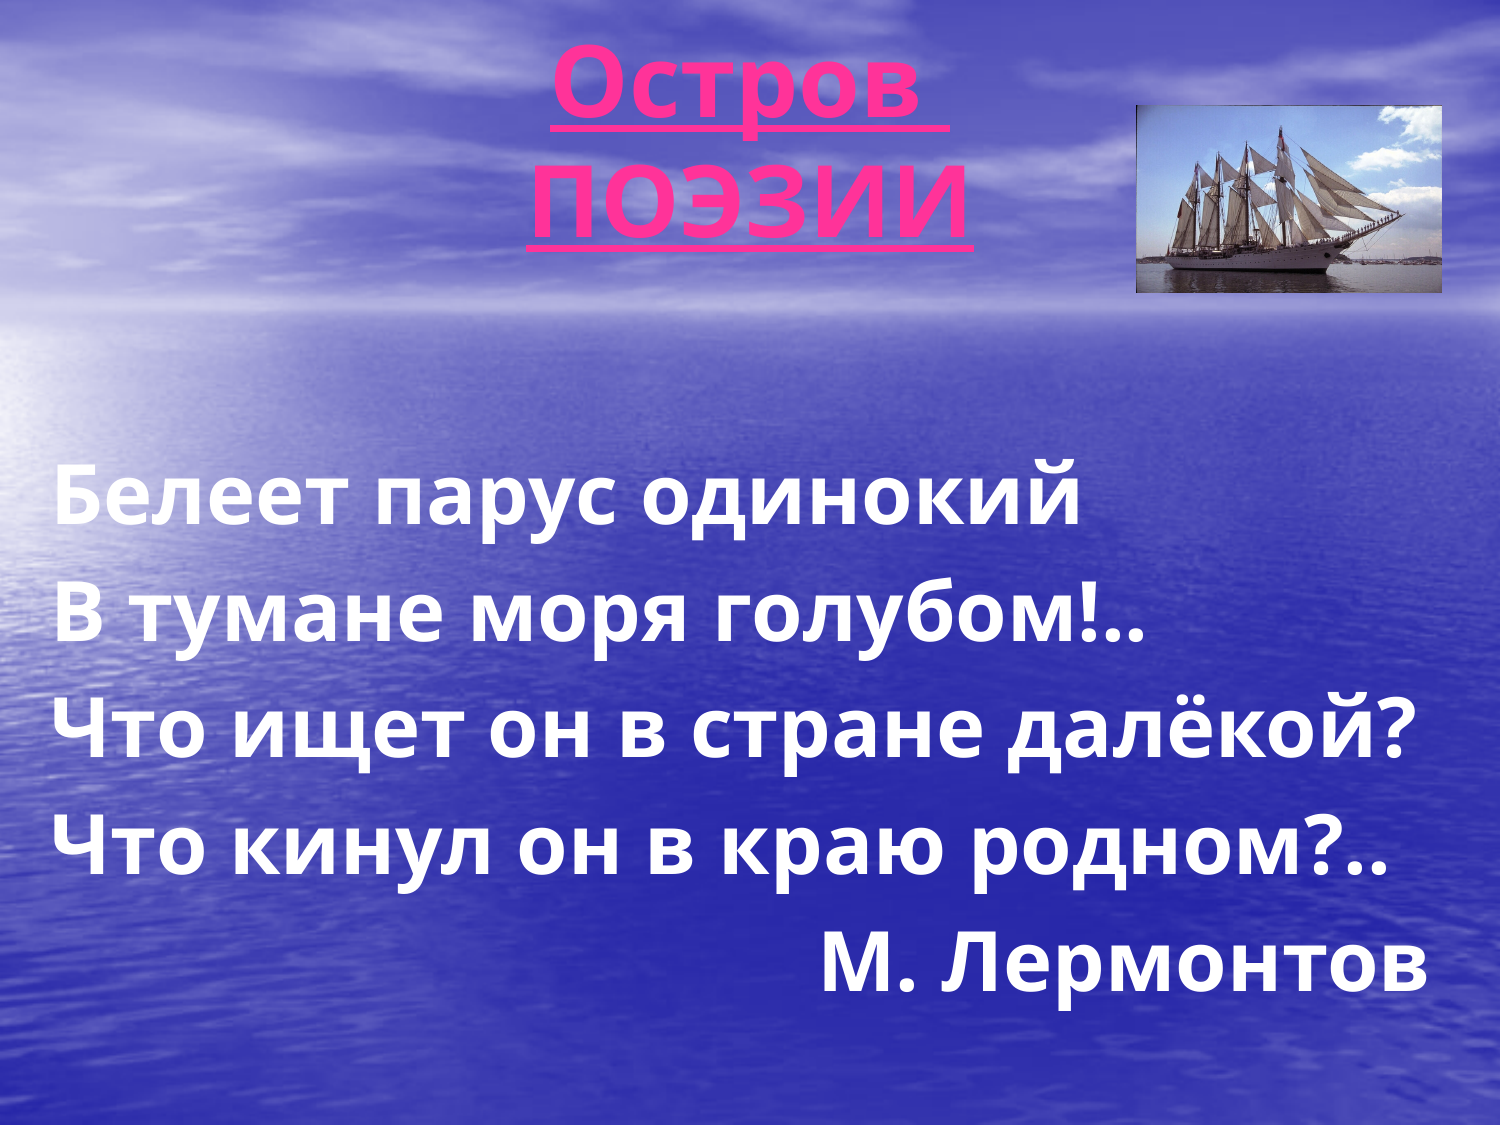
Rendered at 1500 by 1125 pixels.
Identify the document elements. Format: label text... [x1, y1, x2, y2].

picture [1136, 105, 1442, 294]
list Белеет парус одинокий В тумане моря голубом!.. Что ищет он в стране далёкой? Что кинул он в краю родном?.. М. Лермонтов [34, 433, 1447, 1014]
title Остров ПОЭЗИИ [74, 0, 1426, 276]
